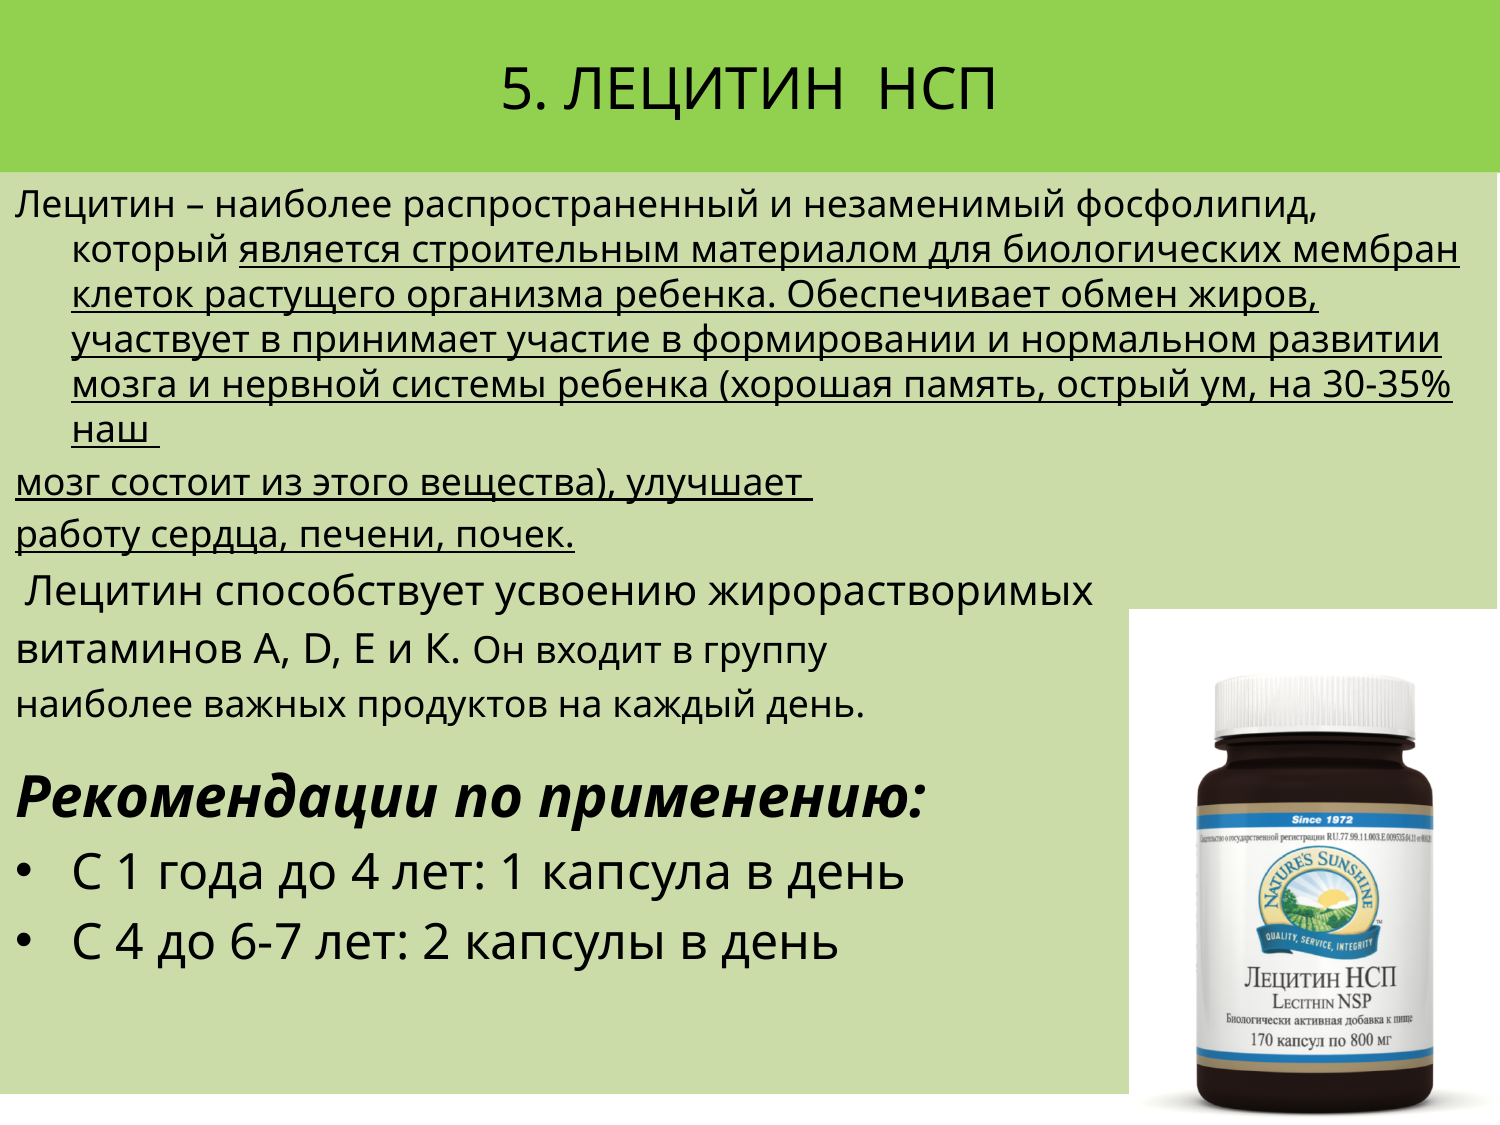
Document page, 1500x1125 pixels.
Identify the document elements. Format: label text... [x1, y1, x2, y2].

list Лецитин – наиболее распространенный и незаменимый фосфолипид, который является строительным материалом для биологических мембран клеток растущего организма ребенка. Обеспечивает обмен жиров, участвует в принимает участие в формировании и нормальном развитии мозга и нервной системы ребенка (хорошая память, острый ум, на 30-35% наш мозг состоит из этого вещества), улучшает работу сердца, печени, почек. Лецитин способствует усвоению жирорастворимых витаминов А, D, Е и К. Он входит в группу наиболее важных продуктов на каждый день. Рекомендации по применению: С 1 года до 4 лет: 1 капсула в день С 4 до 6-7 лет: 2 капсулы в день [0, 172, 1498, 1094]
picture [1129, 609, 1500, 1125]
title 5. ЛЕЦИТИН НСП [0, 0, 1500, 173]
